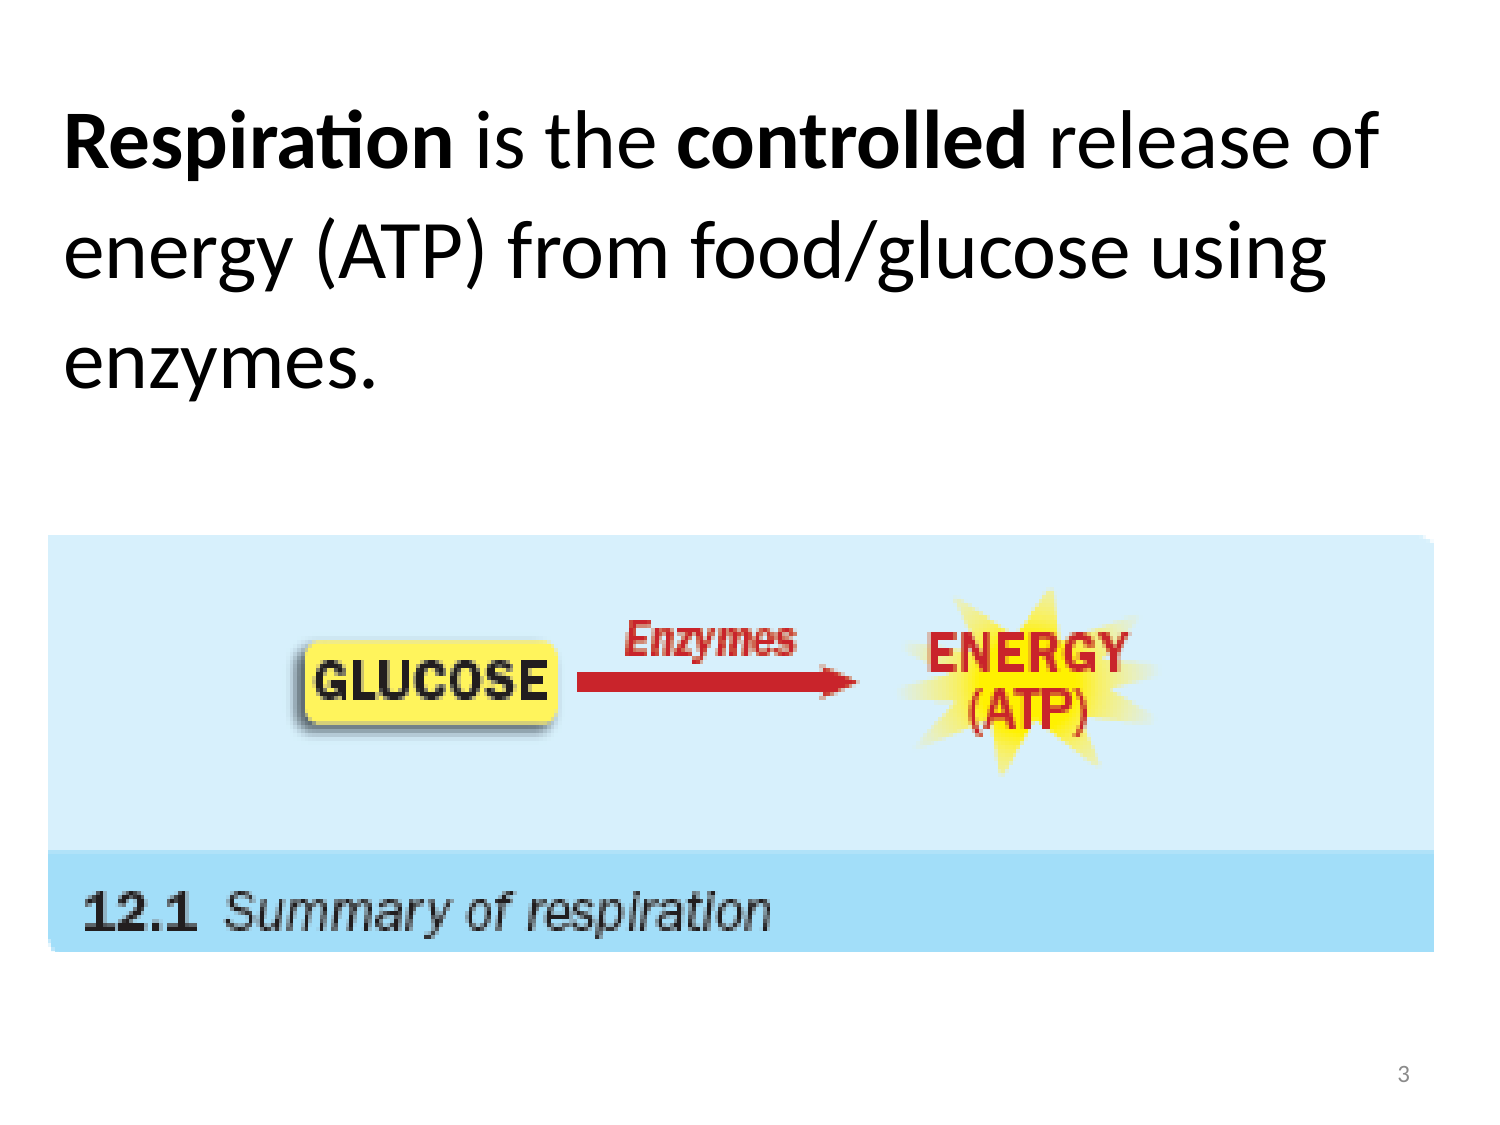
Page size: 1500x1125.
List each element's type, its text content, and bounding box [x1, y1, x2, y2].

picture [47, 535, 1435, 952]
list Respiration is the controlled release of energy (ATP) from food/glucose using enzymes. [48, 67, 1466, 425]
slide_number 3 [1074, 1042, 1425, 1103]
